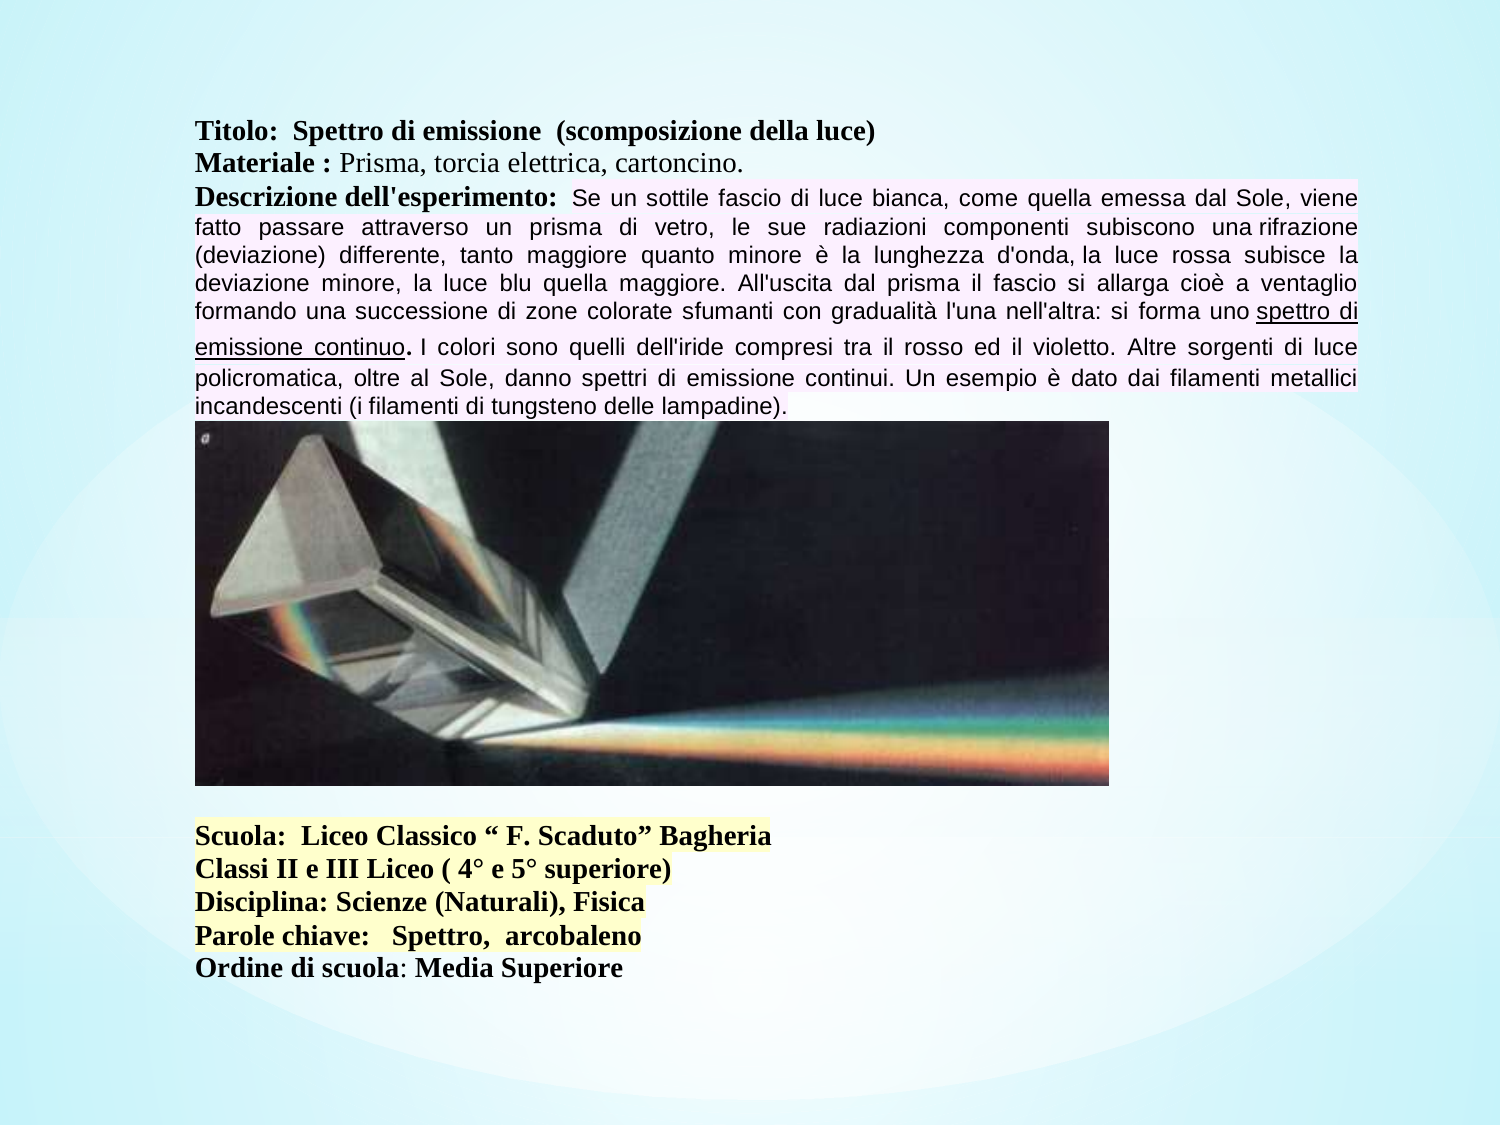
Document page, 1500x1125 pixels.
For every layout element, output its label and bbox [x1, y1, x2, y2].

picture [194, 113, 1359, 1020]
